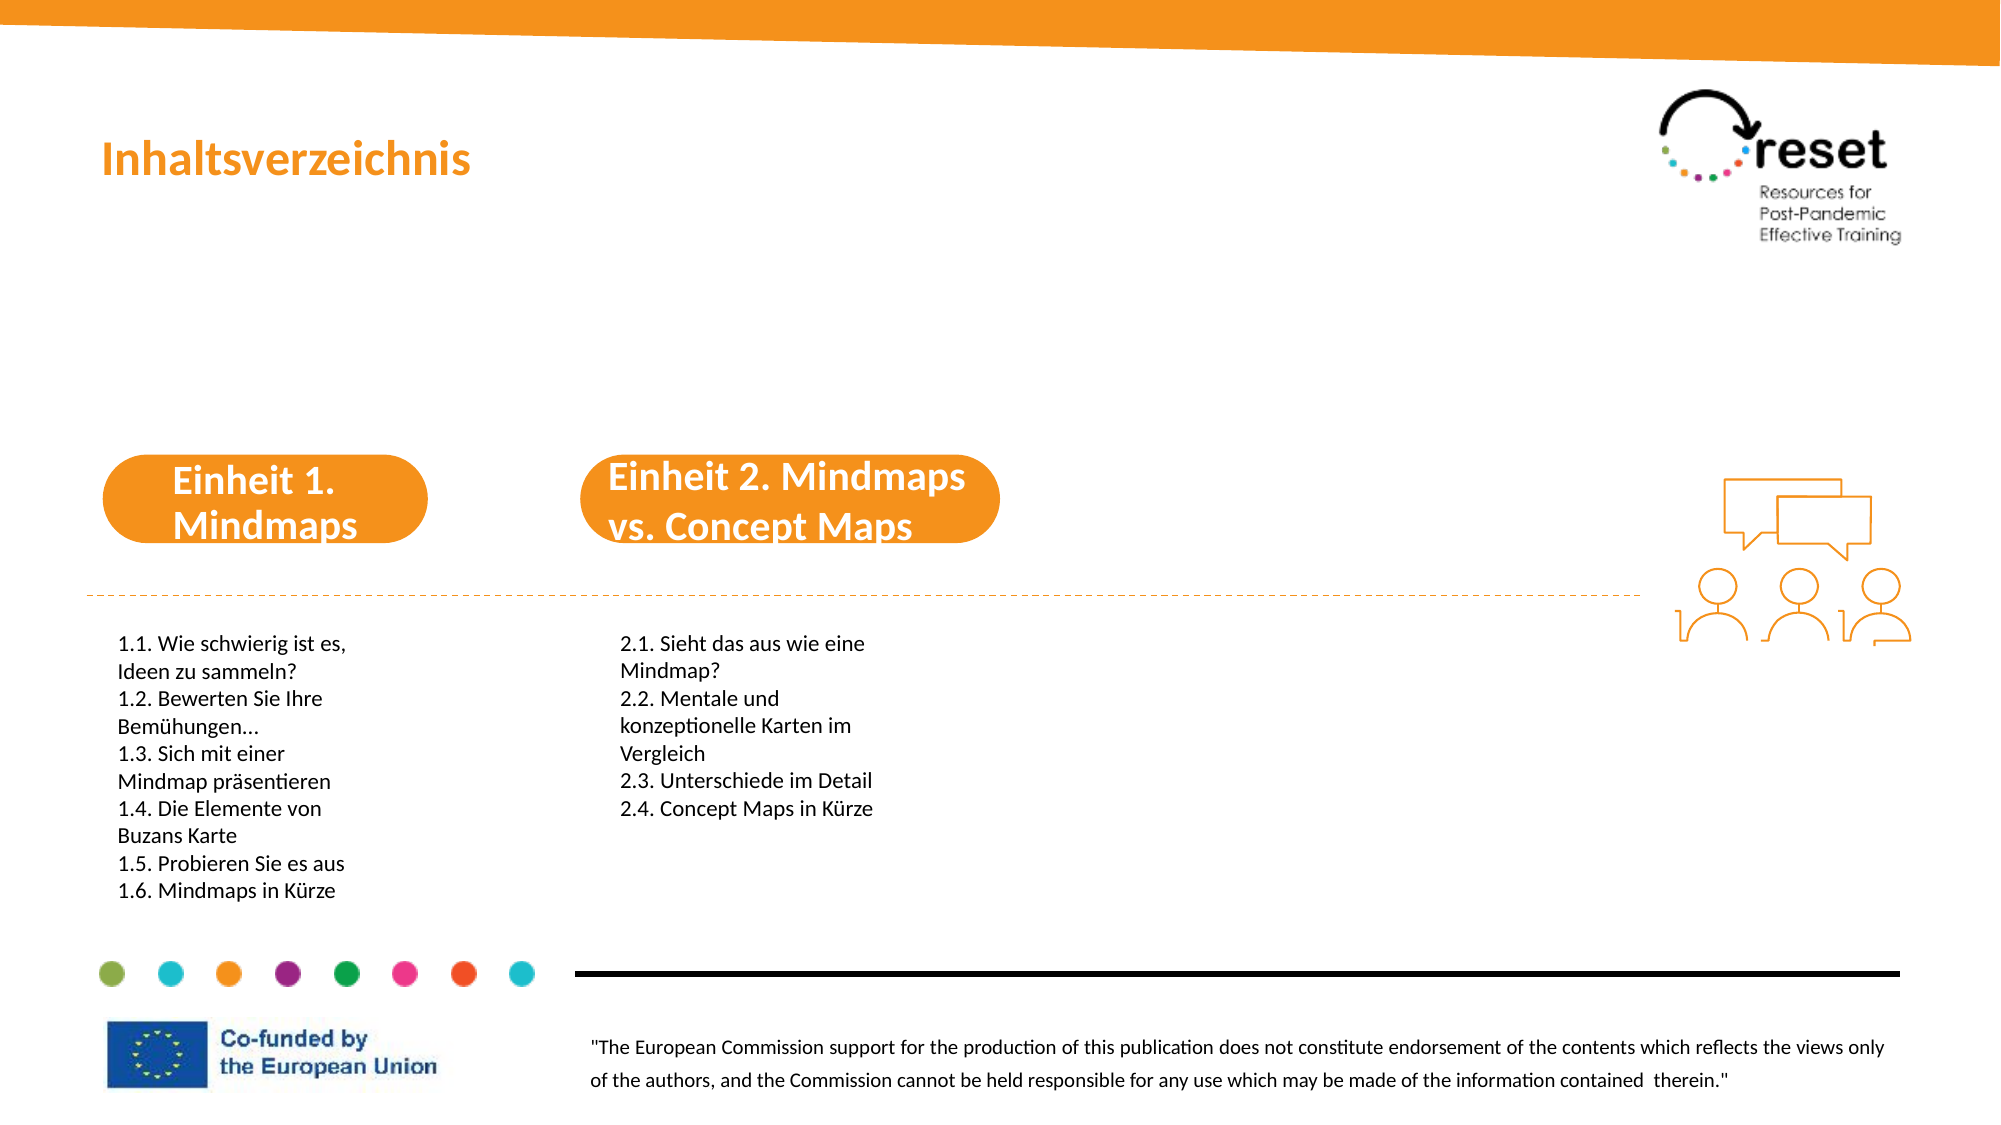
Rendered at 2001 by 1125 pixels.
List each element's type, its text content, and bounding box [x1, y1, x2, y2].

picture [334, 961, 360, 987]
picture [275, 961, 301, 987]
picture [392, 961, 418, 987]
picture [451, 961, 477, 987]
text_box Einheit 2. Mindmaps vs. Concept Maps [580, 454, 1001, 544]
picture [103, 1017, 463, 1093]
picture [509, 961, 535, 987]
picture [158, 961, 184, 987]
text_box 2.1. Sieht das aus wie eine Mindmap? 2.2. Mentale und konzeptionelle Karten im Vergleich 2.3. Unterschiede im Detail 2.4. Concept Maps in Kürze [604, 613, 895, 841]
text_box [1674, 478, 1911, 647]
picture [1650, 77, 1917, 255]
text_box 1.1. Wie schwierig ist es, Ideen zu sammeln? 1.2. Bewerten Sie Ihre Bemühungen... 1.3. Sich mit einer Mindmap präsentieren 1.4. Die Elemente von Buzans Karte 1.5. Probieren Sie es aus 1.6. Mindmaps in Kürze [102, 613, 369, 809]
picture [216, 961, 242, 987]
text_box Inhaltsverzeichnis [86, 117, 1555, 193]
text_box Einheit 1. Mindmaps [102, 454, 428, 544]
picture [99, 961, 125, 987]
